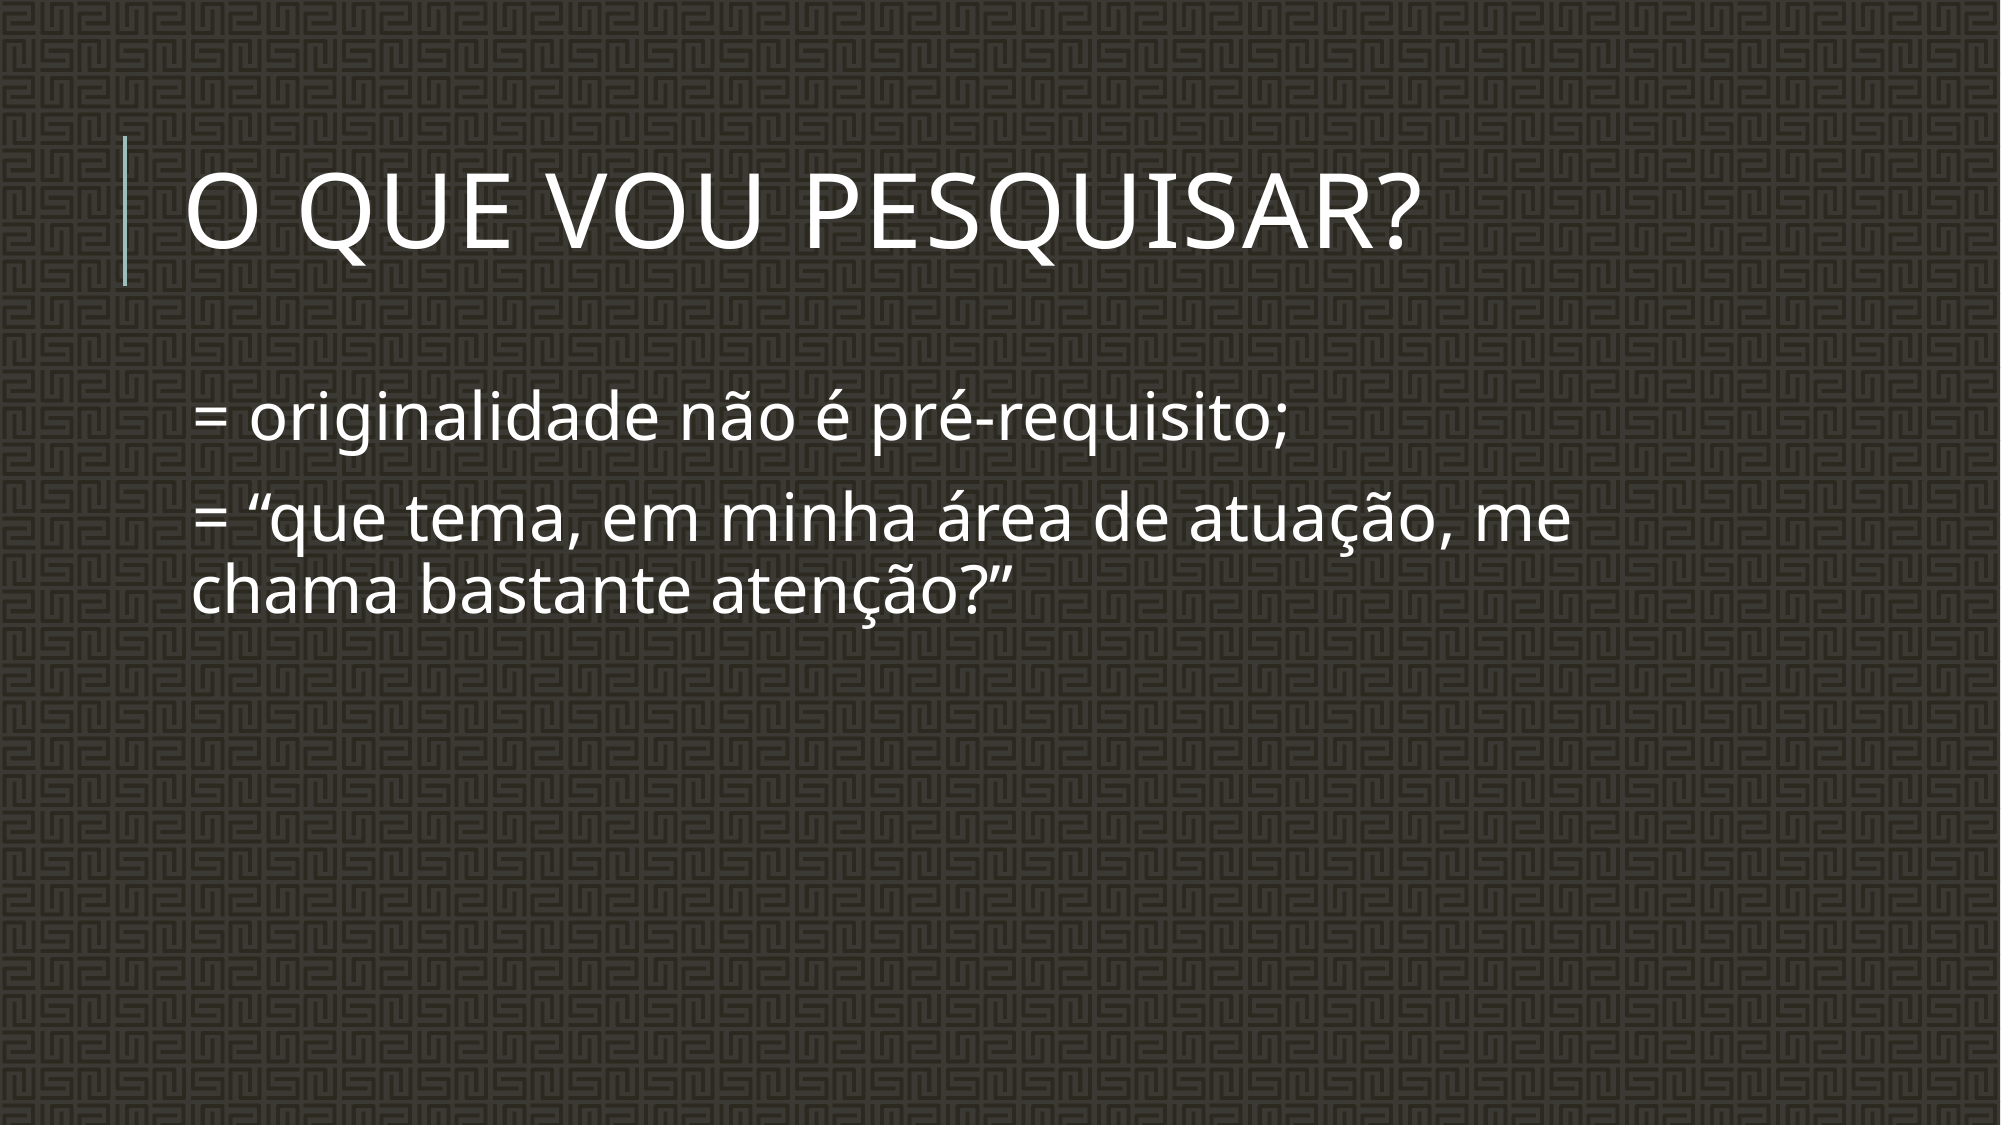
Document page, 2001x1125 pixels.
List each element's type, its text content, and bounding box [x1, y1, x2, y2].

title O QUE VOU PESQUISAR? [168, 96, 1763, 342]
list = originalidade não é pré-requisito; = “que tema, em minha área de atuação, me chama bastante atenção?” [168, 375, 1763, 1035]
